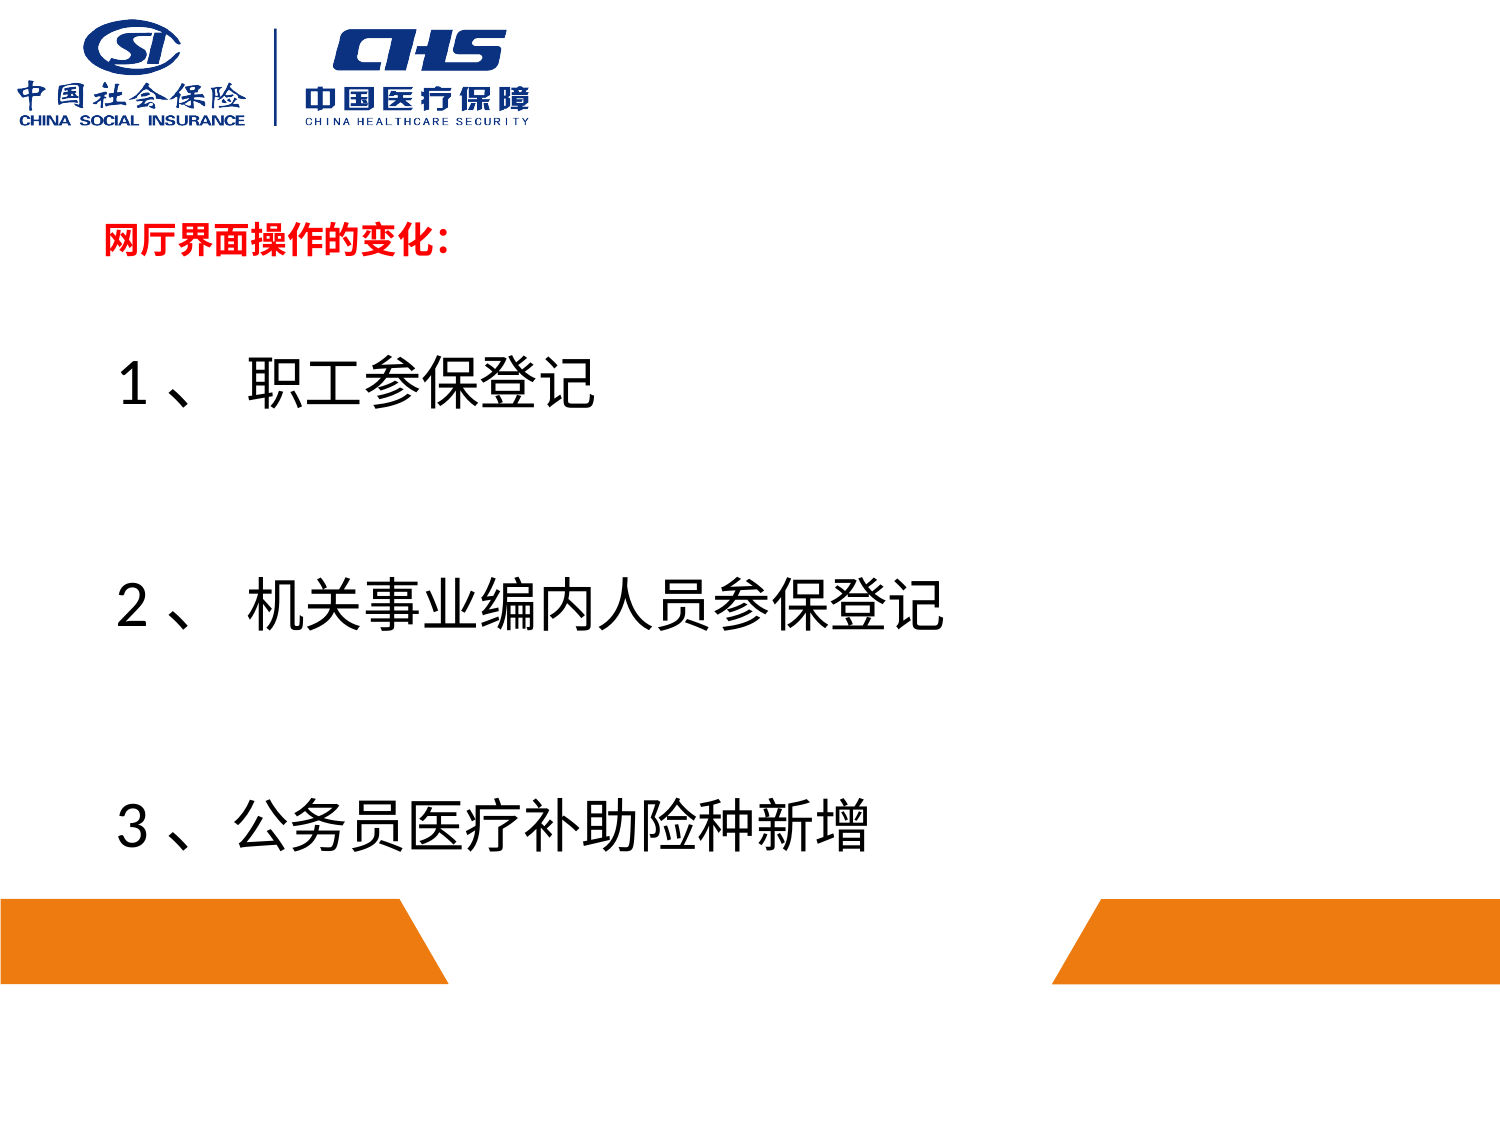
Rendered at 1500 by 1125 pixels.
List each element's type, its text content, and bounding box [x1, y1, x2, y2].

picture [17, 19, 529, 126]
list 1、 职工参保登记 2、 机关事业编内人员参保登记 3、公务员医疗补助险种新增 [100, 314, 1154, 995]
title 网厅界面操作的变化： [88, 145, 1383, 314]
